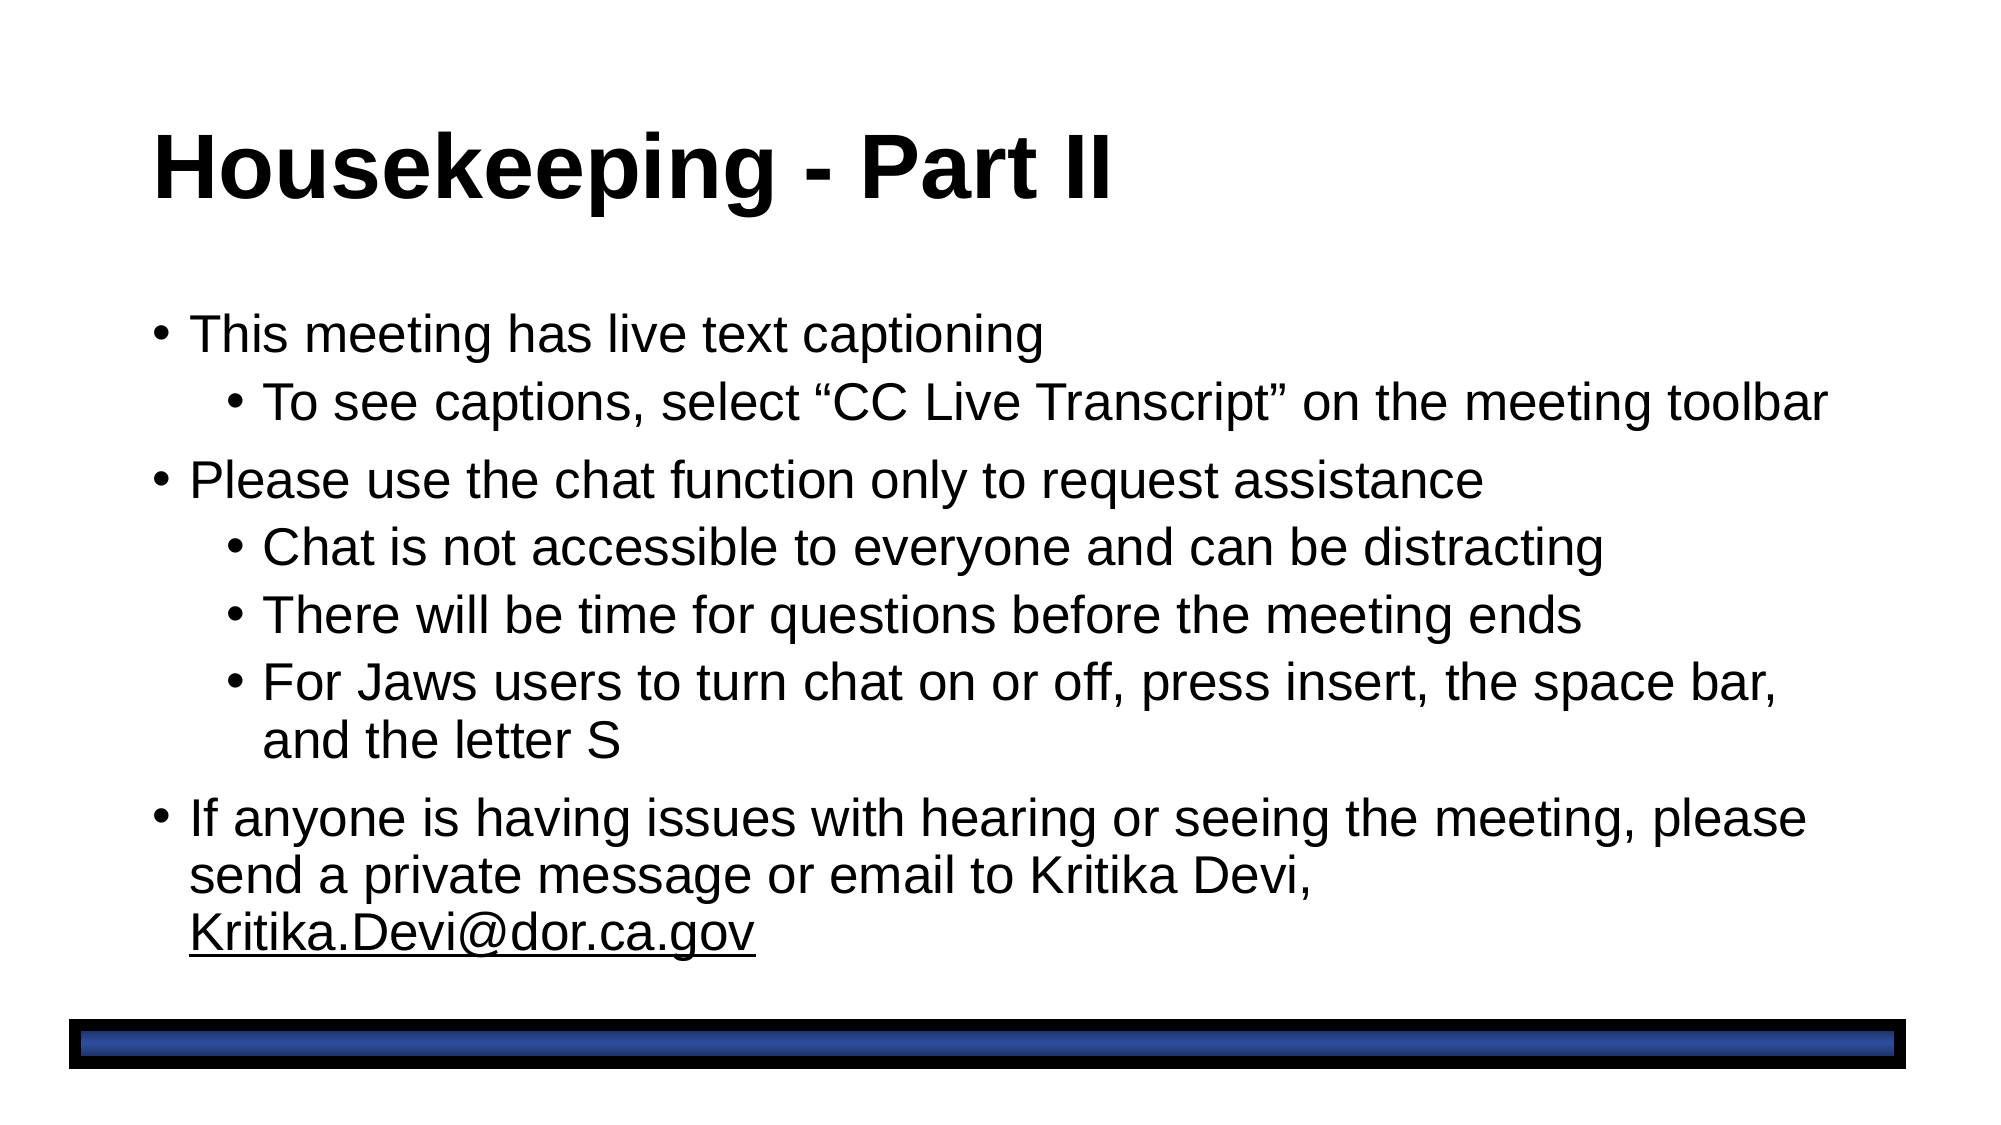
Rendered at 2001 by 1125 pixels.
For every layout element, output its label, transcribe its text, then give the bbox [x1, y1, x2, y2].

text_box [75, 1025, 1900, 1063]
list This meeting has live text captioning To see captions, select “CC Live Transcript” on the meeting toolbar Please use the chat function only to request assistance Chat is not accessible to everyone and can be distracting There will be time for questions before the meeting ends For Jaws users to turn chat on or off, press insert, the space bar, and the letter S If anyone is having issues with hearing or seeing the meeting, please send a private message or email to Kritika Devi, Kritika.Devi@dor.ca.gov [137, 299, 1863, 1014]
title Housekeeping - Part II [137, 59, 1863, 278]
